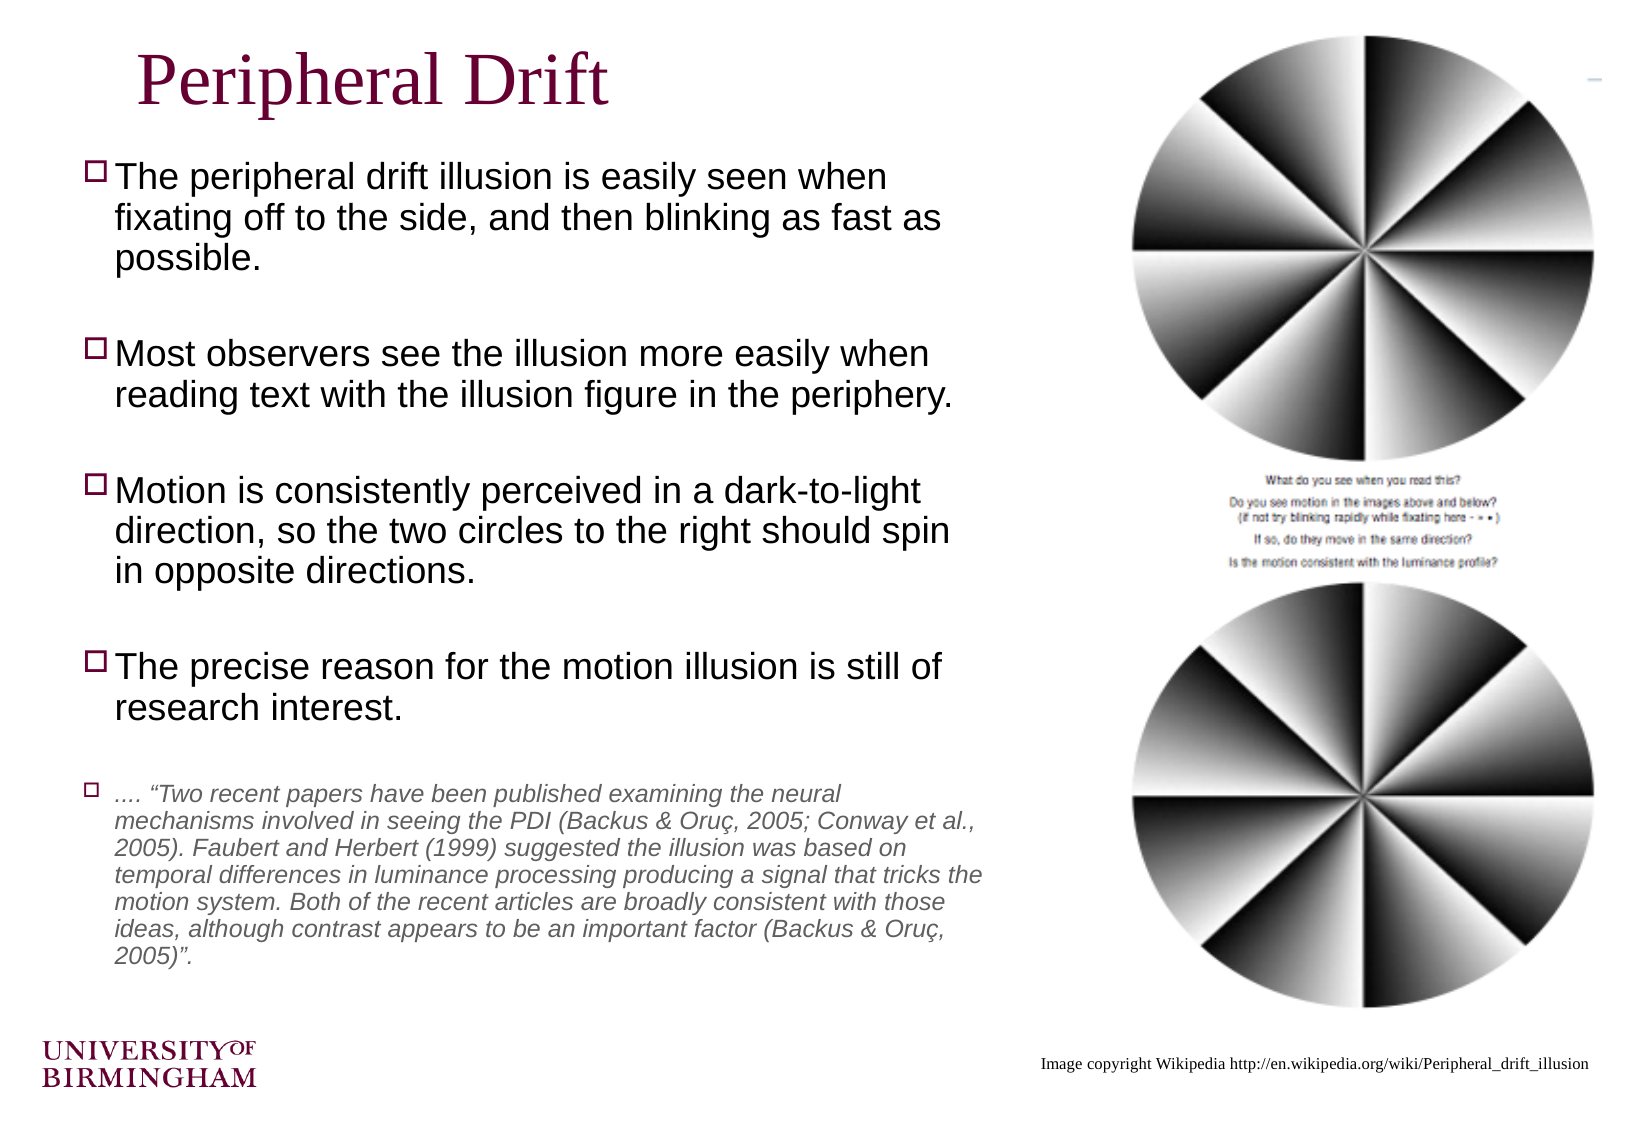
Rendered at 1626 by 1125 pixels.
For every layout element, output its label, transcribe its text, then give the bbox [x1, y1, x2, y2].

text_box Image copyright Wikipedia http://en.wikipedia.org/wiki/Peripheral_drift_illusion [1026, 1045, 1606, 1080]
picture [0, 1002, 298, 1125]
list The peripheral drift illusion is easily seen when fixating off to the side, and then blinking as fast as possible. Most observers see the illusion more easily when reading text with the illusion figure in the periphery. Motion is consistently perceived in a dark-to-light direction, so the two circles to the right should spin in opposite directions. The precise reason for the motion illusion is still of research interest. .... “Two recent papers have been published examining the neural mechanisms involved in seeing the PDI (Backus & Oruç, 2005; Conway et al., 2005). Faubert and Herbert (1999) suggested the illusion was based on temporal differences in luminance processing producing a signal that tricks the motion system. Both of the recent articles are broadly consistent with those ideas, although contrast appears to be an important factor (Backus & Oruç, 2005)”. [67, 149, 1003, 1001]
title Peripheral Drift [121, 0, 1504, 151]
picture [1123, 24, 1602, 1013]
